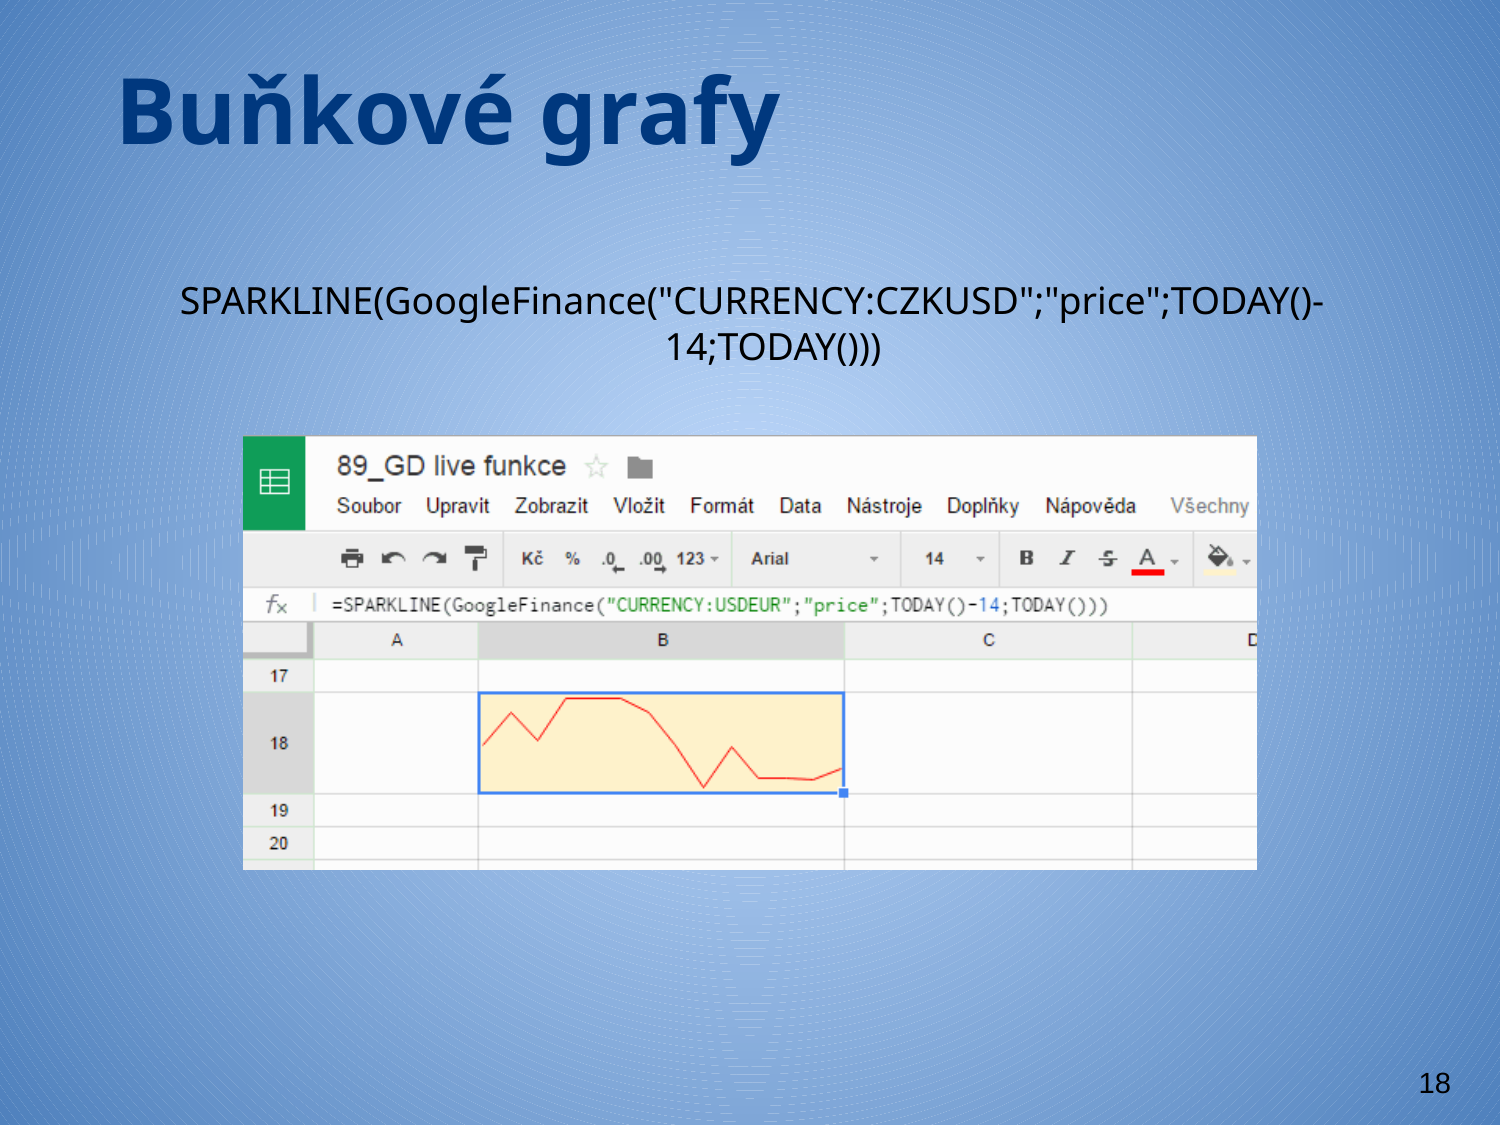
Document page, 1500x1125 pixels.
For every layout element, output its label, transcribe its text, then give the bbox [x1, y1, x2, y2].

picture [243, 435, 1257, 871]
list SPARKLINE(GoogleFinance("CURRENCY:CZKUSD";"price";TODAY()-14;TODAY())) [56, 262, 1438, 1000]
title Buňkové grafy [100, 37, 1438, 200]
slide_number 18 [1403, 1038, 1494, 1125]
